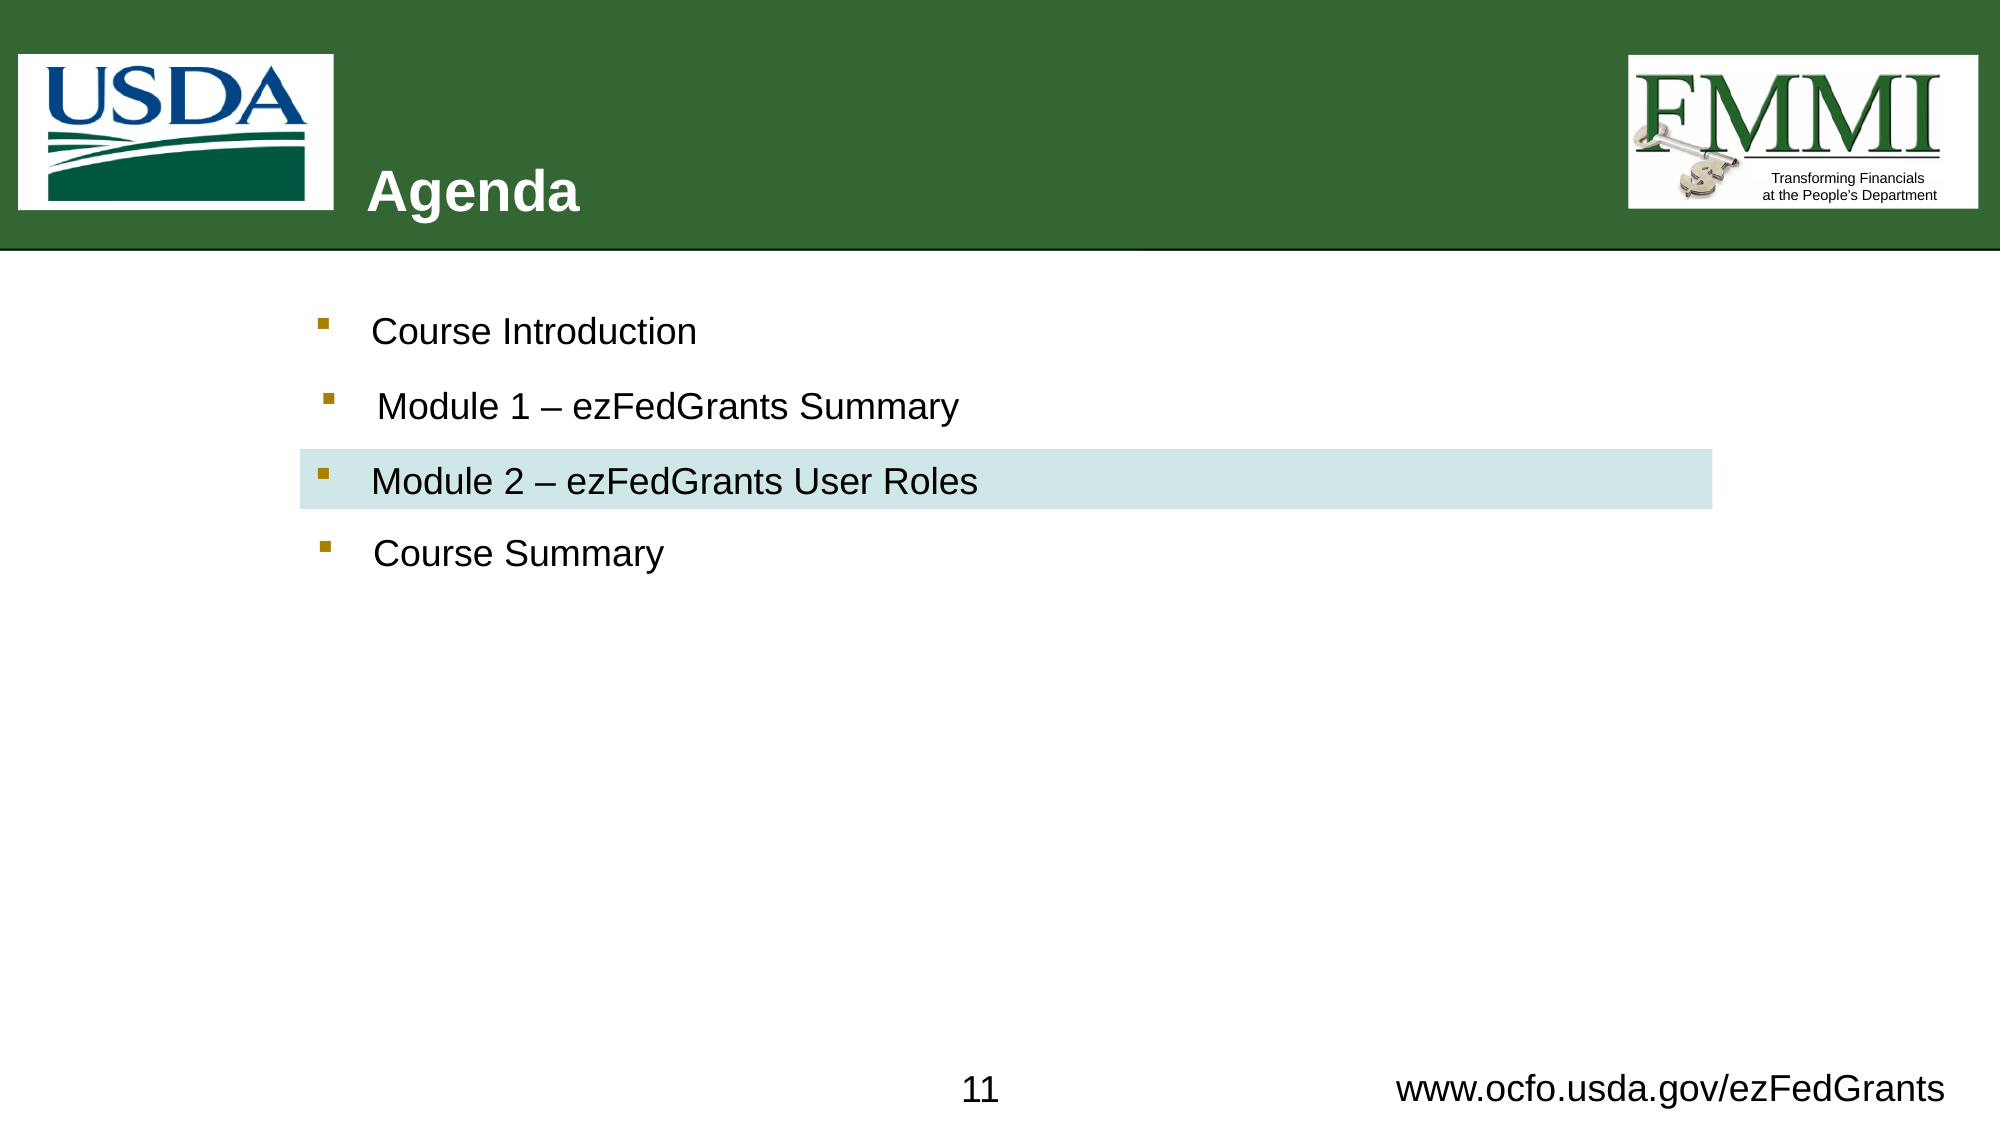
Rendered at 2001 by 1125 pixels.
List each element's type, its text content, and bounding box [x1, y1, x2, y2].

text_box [299, 298, 1713, 583]
picture [38, 58, 316, 207]
slide_number 11 [794, 1090, 1167, 1118]
text_box [1492, 1064, 2000, 1119]
picture [1658, 71, 1942, 200]
title Agenda [351, 47, 1658, 231]
